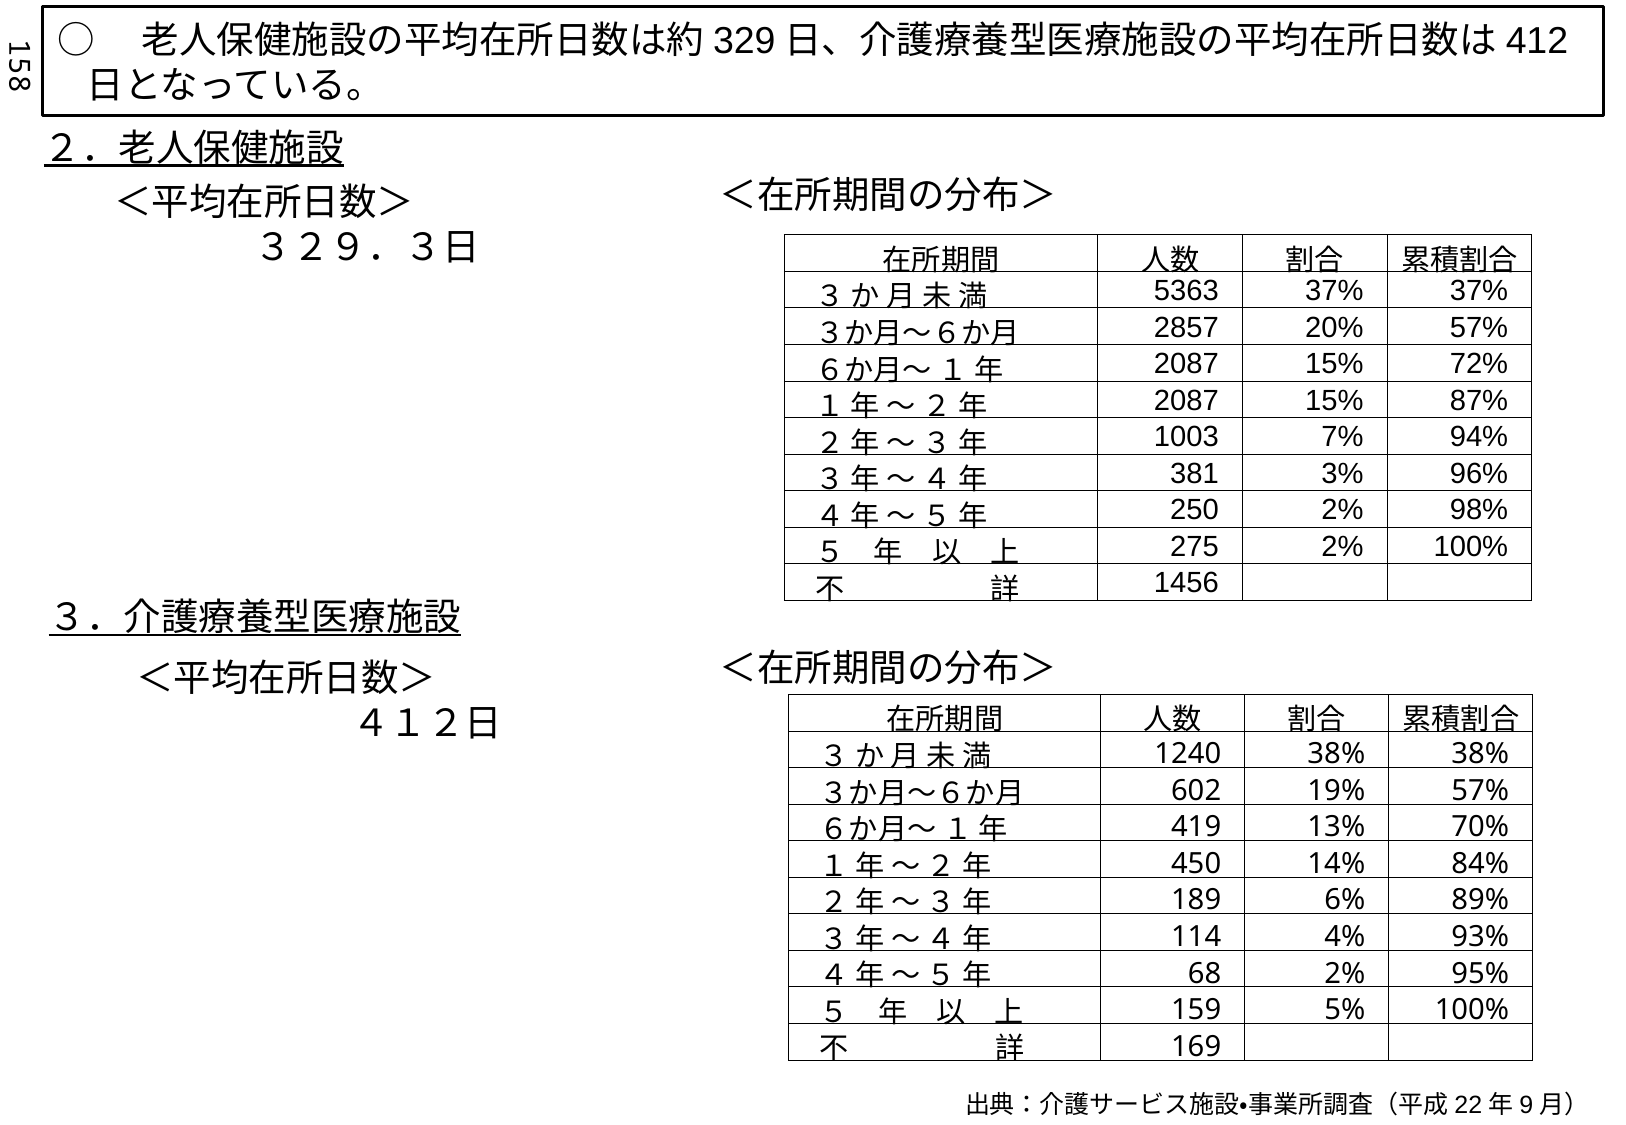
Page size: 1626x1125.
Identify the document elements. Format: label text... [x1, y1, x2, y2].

table_cell 57% [1388, 308, 1531, 344]
text_box ○ 老人保健施設の平均在所日数は約329日、介護療養型医療施設の平均在所日数は412日となっている。 [47, 6, 1604, 116]
table_cell 1456 [1098, 564, 1242, 600]
table_cell ３ 年 ～ ４ 年 [789, 914, 1100, 950]
table_cell 6% [1245, 878, 1388, 913]
table_cell 189 [1101, 878, 1244, 913]
table_header 人数 [1098, 235, 1242, 271]
table_cell 96% [1388, 455, 1531, 490]
table_cell 94% [1388, 418, 1531, 454]
table_cell 不 詳 [785, 564, 1097, 600]
table_cell 38% [1245, 732, 1388, 767]
table_cell 15% [1243, 382, 1387, 417]
table_cell 450 [1101, 841, 1244, 877]
table_cell 不 詳 [789, 1024, 1100, 1060]
table_cell ３ 年 ～ ４ 年 [785, 455, 1097, 490]
table_cell 13% [1245, 805, 1388, 840]
table_cell 100% [1389, 987, 1532, 1023]
table_cell 87% [1388, 382, 1531, 417]
table_cell 5363 [1098, 272, 1242, 307]
table_header 累積割合 [1388, 235, 1531, 271]
table_cell [1389, 1024, 1532, 1060]
table_cell 89% [1389, 878, 1532, 913]
table_header 在所期間 [789, 695, 1100, 731]
table_cell ４ 年 ～ ５ 年 [789, 951, 1100, 986]
table_cell 3% [1243, 455, 1387, 490]
text_box ＜在所期間の分布＞ [657, 164, 1119, 224]
table_cell ６か月～ １ 年 [789, 805, 1100, 840]
table_cell 2857 [1098, 308, 1242, 344]
text_box 出典：介護サービス施設・事業所調査（平成22年9月） [505, 1081, 1604, 1125]
table_cell ５ 年 以 上 [789, 987, 1100, 1023]
table_cell 2% [1245, 951, 1388, 986]
table_cell 7% [1243, 418, 1387, 454]
table_cell ６か月～ １ 年 [785, 345, 1097, 381]
table_cell 57% [1389, 768, 1532, 804]
table_cell 37% [1243, 272, 1387, 307]
table_cell 159 [1101, 987, 1244, 1023]
table_cell 419 [1101, 805, 1244, 840]
table_cell 2% [1243, 491, 1387, 527]
table_cell [1243, 564, 1387, 600]
table_cell 5% [1245, 987, 1388, 1023]
table_cell ２ 年 ～ ３ 年 [785, 418, 1097, 454]
table_cell 68 [1101, 951, 1244, 986]
table_cell 100% [1388, 528, 1531, 563]
table_cell [1388, 564, 1531, 600]
table_cell 169 [1101, 1024, 1244, 1060]
table_cell 275 [1098, 528, 1242, 563]
text_box ３．介護療養型医療施設 [33, 585, 511, 646]
table_cell 93% [1389, 914, 1532, 950]
table_cell 1240 [1101, 732, 1244, 767]
table_cell ５ 年 以 上 [785, 528, 1097, 563]
text_box ＜在所期間の分布＞ [657, 637, 1119, 697]
text_box ＜平均在所日数＞ ４１２日 [56, 646, 517, 752]
table_cell ３か月～６か月 [785, 308, 1097, 344]
table_header 在所期間 [785, 235, 1097, 271]
table_cell 37% [1388, 272, 1531, 307]
table_cell 602 [1101, 768, 1244, 804]
table_cell 2087 [1098, 345, 1242, 381]
table_cell 70% [1389, 805, 1532, 840]
table_cell 84% [1389, 841, 1532, 877]
table_cell 2% [1243, 528, 1387, 563]
table_cell 114 [1101, 914, 1244, 950]
table_cell 98% [1388, 491, 1531, 527]
table_cell 38% [1389, 732, 1532, 767]
table_cell 14% [1245, 841, 1388, 877]
table_cell 381 [1098, 455, 1242, 490]
table_cell 20% [1243, 308, 1387, 344]
table_cell 19% [1245, 768, 1388, 804]
table_header 人数 [1101, 695, 1244, 731]
table_cell １ 年 ～ ２ 年 [785, 382, 1097, 417]
table_cell １ 年 ～ ２ 年 [789, 841, 1100, 877]
table_cell 72% [1388, 345, 1531, 381]
table_cell ４ 年 ～ ５ 年 [785, 491, 1097, 527]
table_cell ３か月～６か月 [789, 768, 1100, 804]
table_cell 1003 [1098, 418, 1242, 454]
text_box 158 [0, 5, 47, 127]
table_cell 4% [1245, 914, 1388, 950]
table_cell 95% [1389, 951, 1532, 986]
table_cell ３ か 月 未 満 [785, 272, 1097, 307]
table_cell 2087 [1098, 382, 1242, 417]
table_cell 15% [1243, 345, 1387, 381]
table_header 累積割合 [1389, 695, 1532, 731]
table_header 割合 [1243, 235, 1387, 271]
table_cell [1245, 1024, 1388, 1060]
table_cell 250 [1098, 491, 1242, 527]
text_box ＜平均在所日数＞ ３２９．３日 [33, 177, 495, 276]
table_cell ３ か 月 未 満 [789, 732, 1100, 767]
text_box ２．老人保健施設 [29, 116, 507, 177]
table_header 割合 [1245, 695, 1388, 731]
table_cell ２ 年 ～ ３ 年 [789, 878, 1100, 913]
